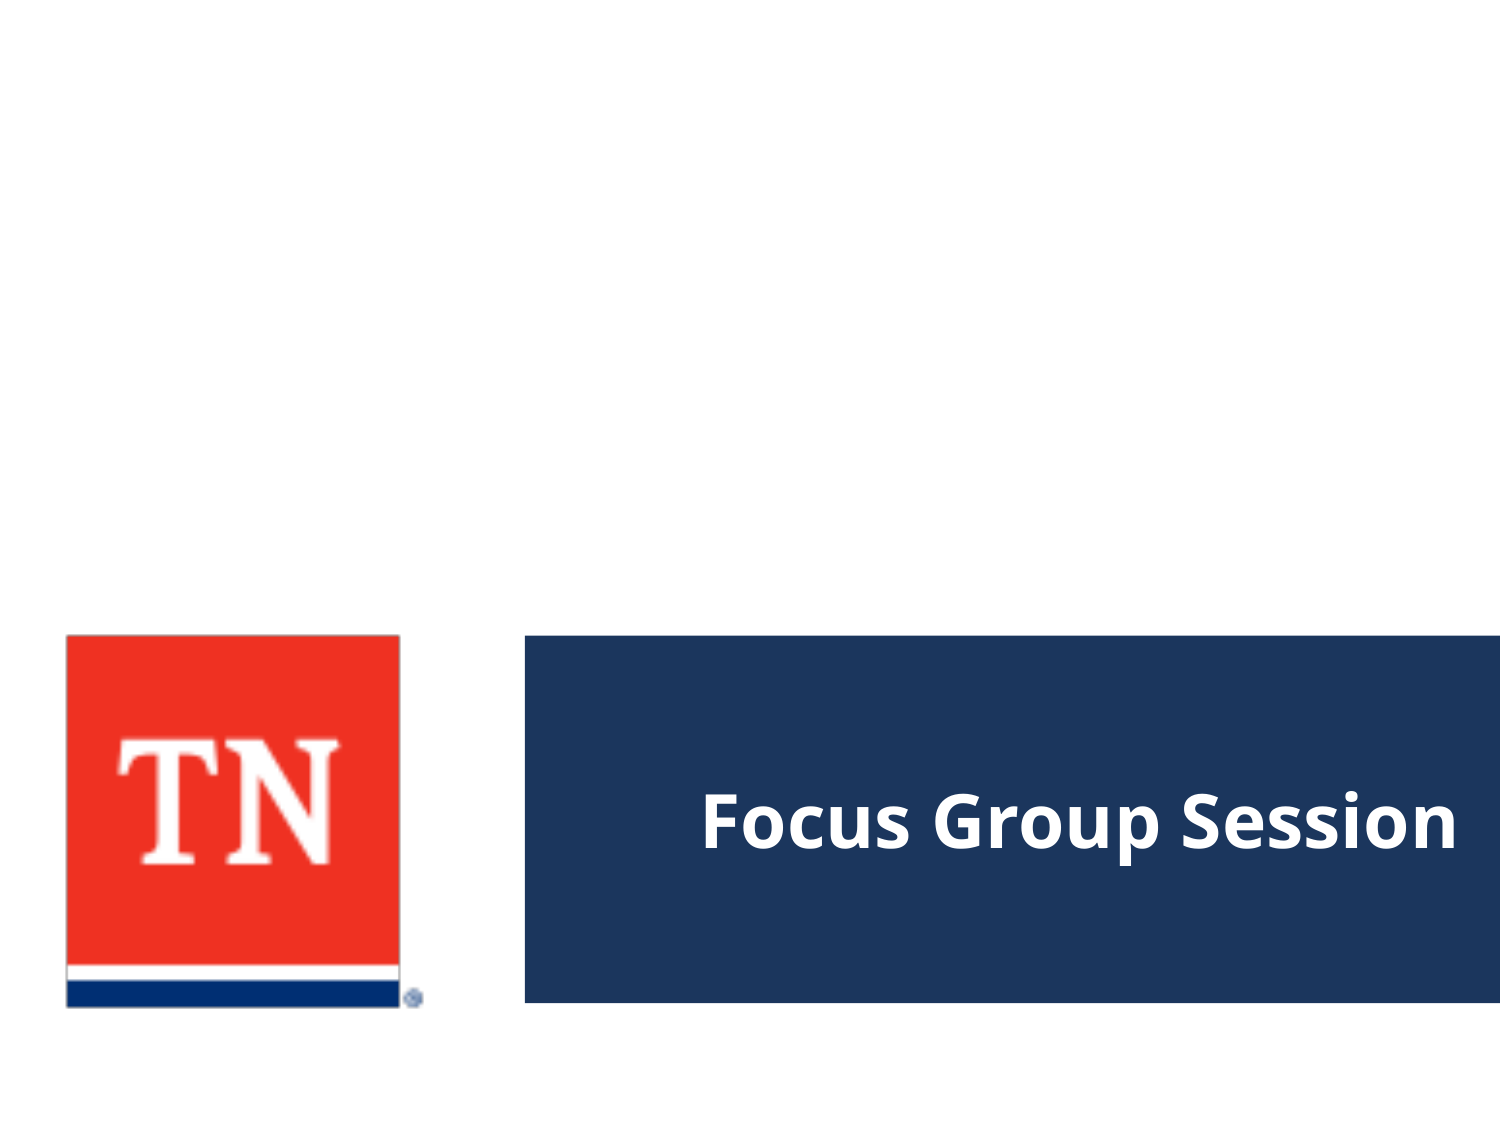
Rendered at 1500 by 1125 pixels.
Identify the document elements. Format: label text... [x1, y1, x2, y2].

title Focus Group Session [537, 650, 1475, 988]
